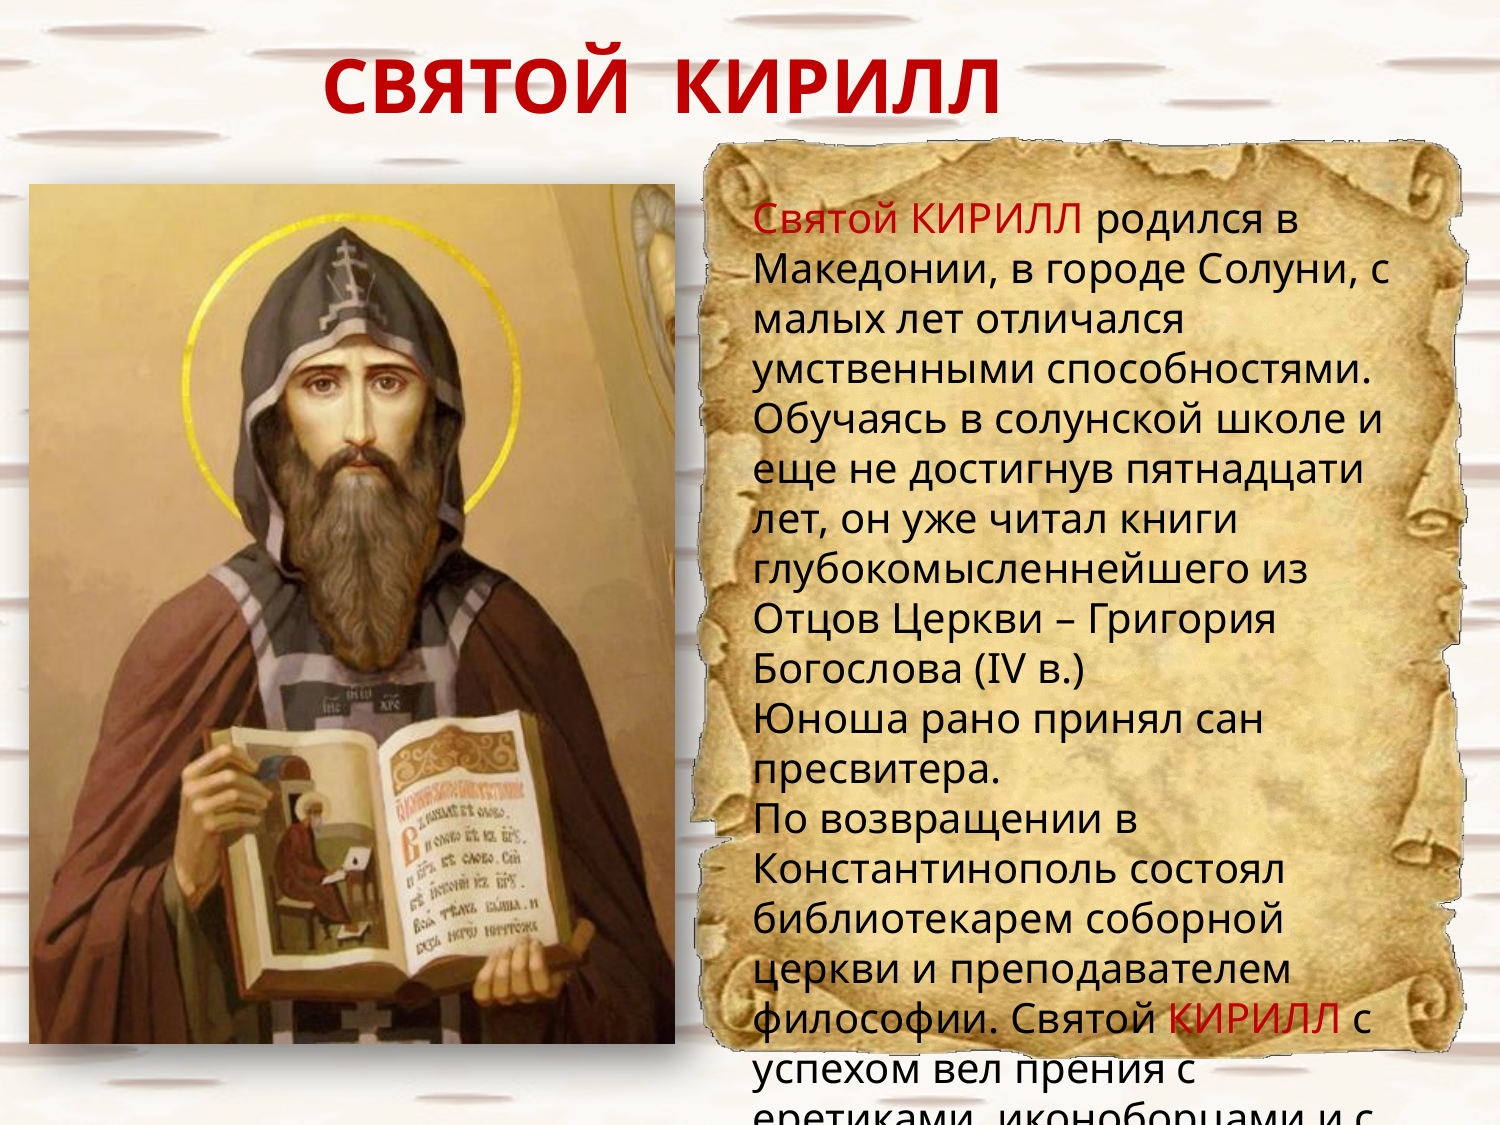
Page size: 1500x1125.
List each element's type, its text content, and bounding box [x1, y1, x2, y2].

picture [29, 184, 675, 1045]
text_box СВЯТОЙ КИРИЛЛ [306, 30, 1021, 136]
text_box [690, 136, 1471, 1059]
